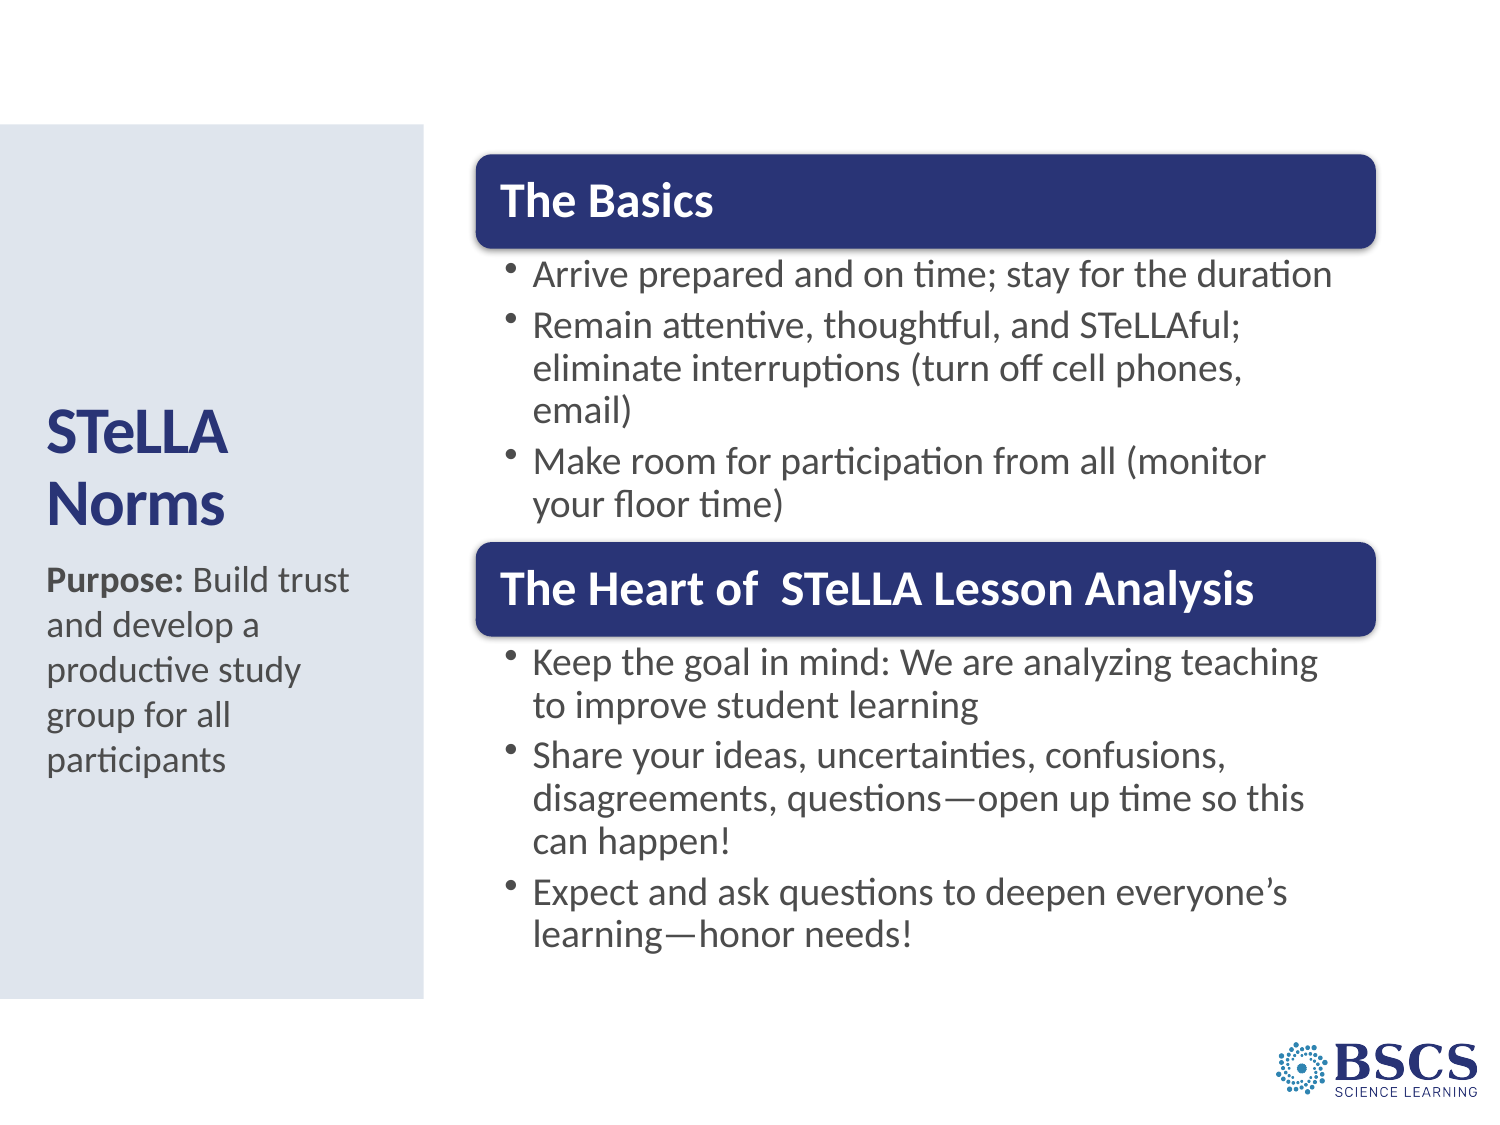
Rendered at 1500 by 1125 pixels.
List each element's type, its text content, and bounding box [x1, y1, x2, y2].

picture [1275, 1041, 1478, 1098]
title STeLLA Norms [31, 187, 381, 547]
text_box Purpose: Build trust and develop a productive study group for all participants [31, 547, 381, 968]
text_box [475, 142, 1377, 983]
